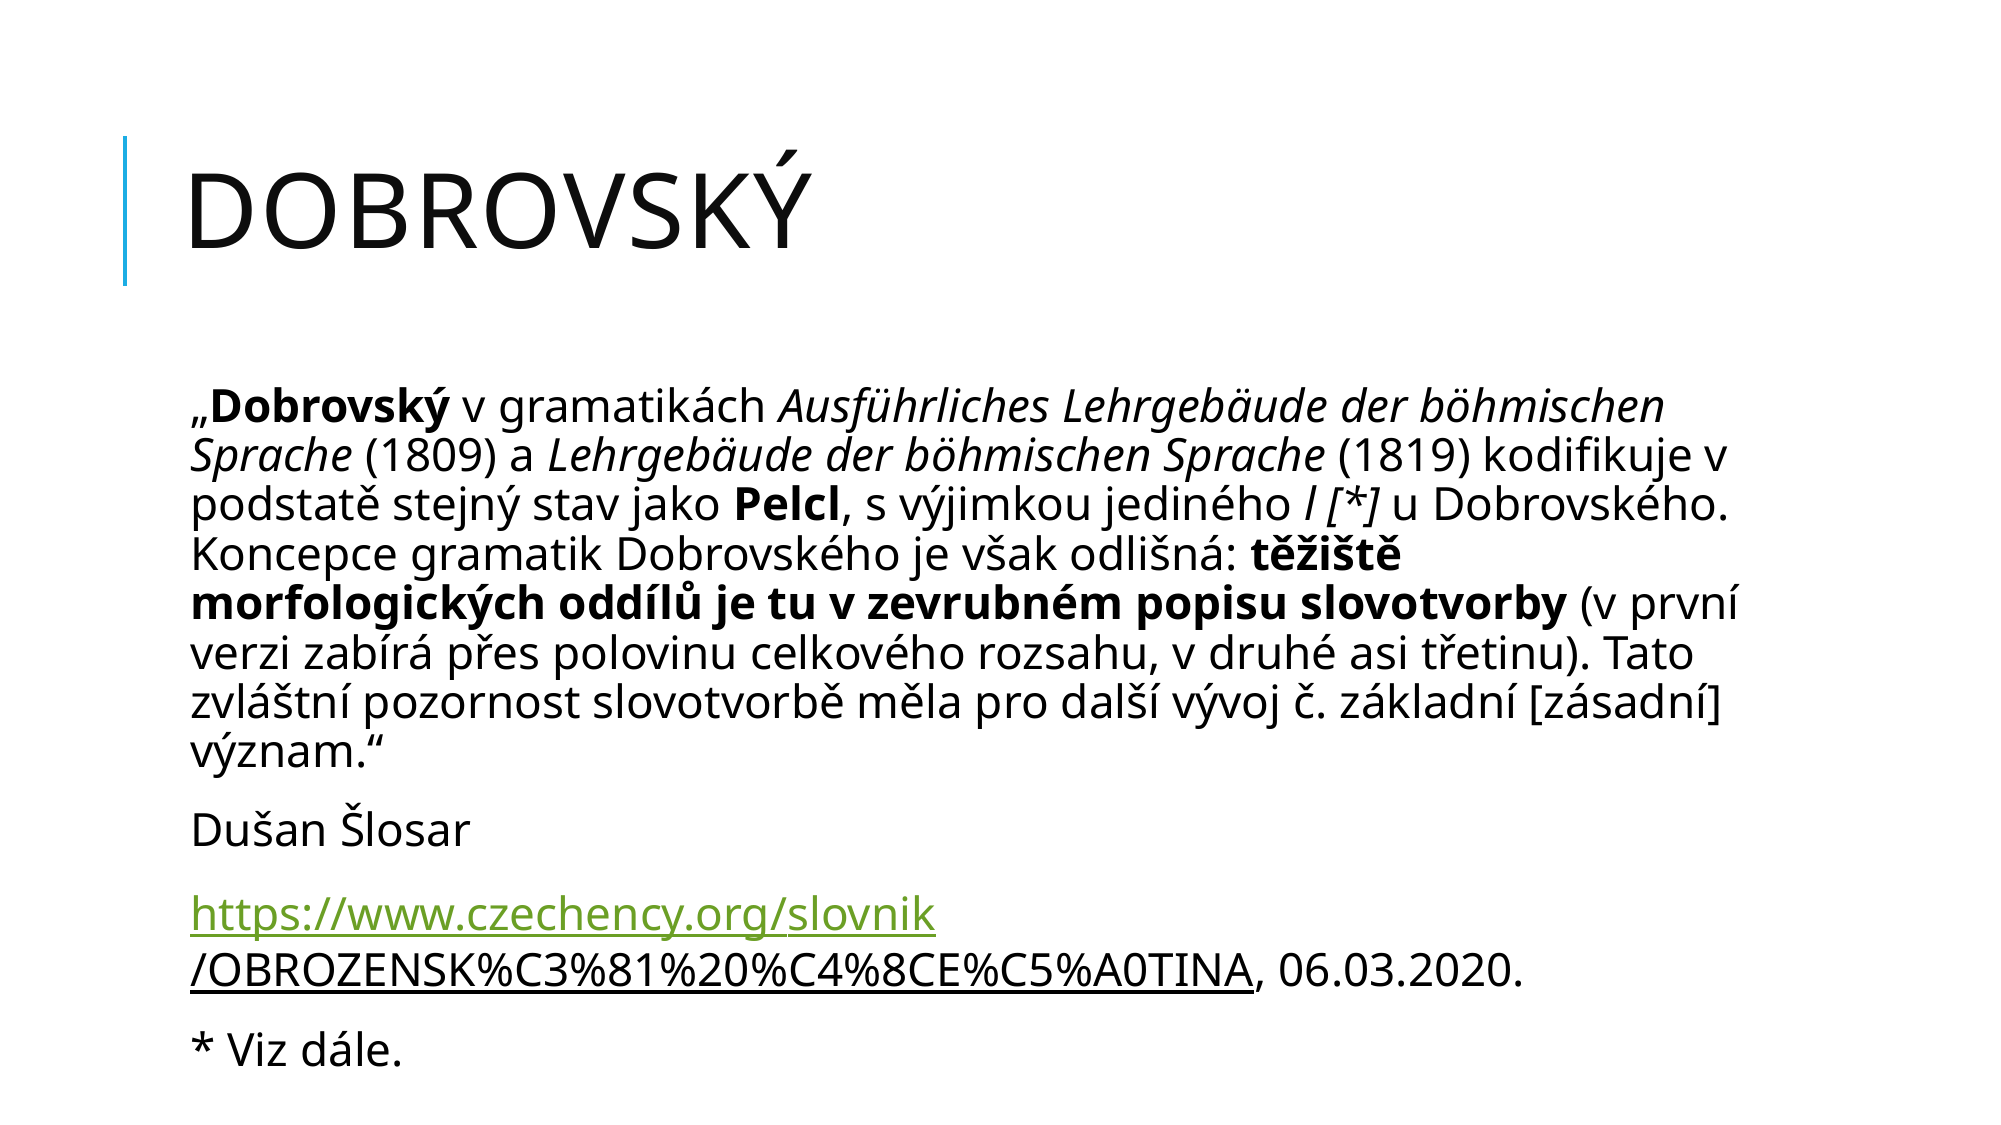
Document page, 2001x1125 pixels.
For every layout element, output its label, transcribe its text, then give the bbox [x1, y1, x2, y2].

list „Dobrovský v gramatikách Ausführliches Lehrgebäude der böhmischen Sprache (1809) a Lehrgebäude der böhmischen Sprache (1819) kodifikuje v podstatě stejný stav jako Pelcl, s výjimkou jediného l [*] u Dobrovského. Koncepce gramatik Dobrovského je však odlišná: těžiště morfologických oddílů je tu v zevrubném popisu slovotvorby (v první verzi zabírá přes polovinu celkového rozsahu, v druhé asi třetinu). Tato zvláštní pozornost slovotvorbě měla pro další vývoj č. základní [zásadní] význam.“ Dušan Šlosar https://www.czechency.org/slovnik/OBROZENSK%C3%81%20%C4%8CE%C5%A0TINA, 06.03.2020. * Viz dále. [168, 375, 1763, 1035]
title dobrovský [168, 96, 1763, 342]
